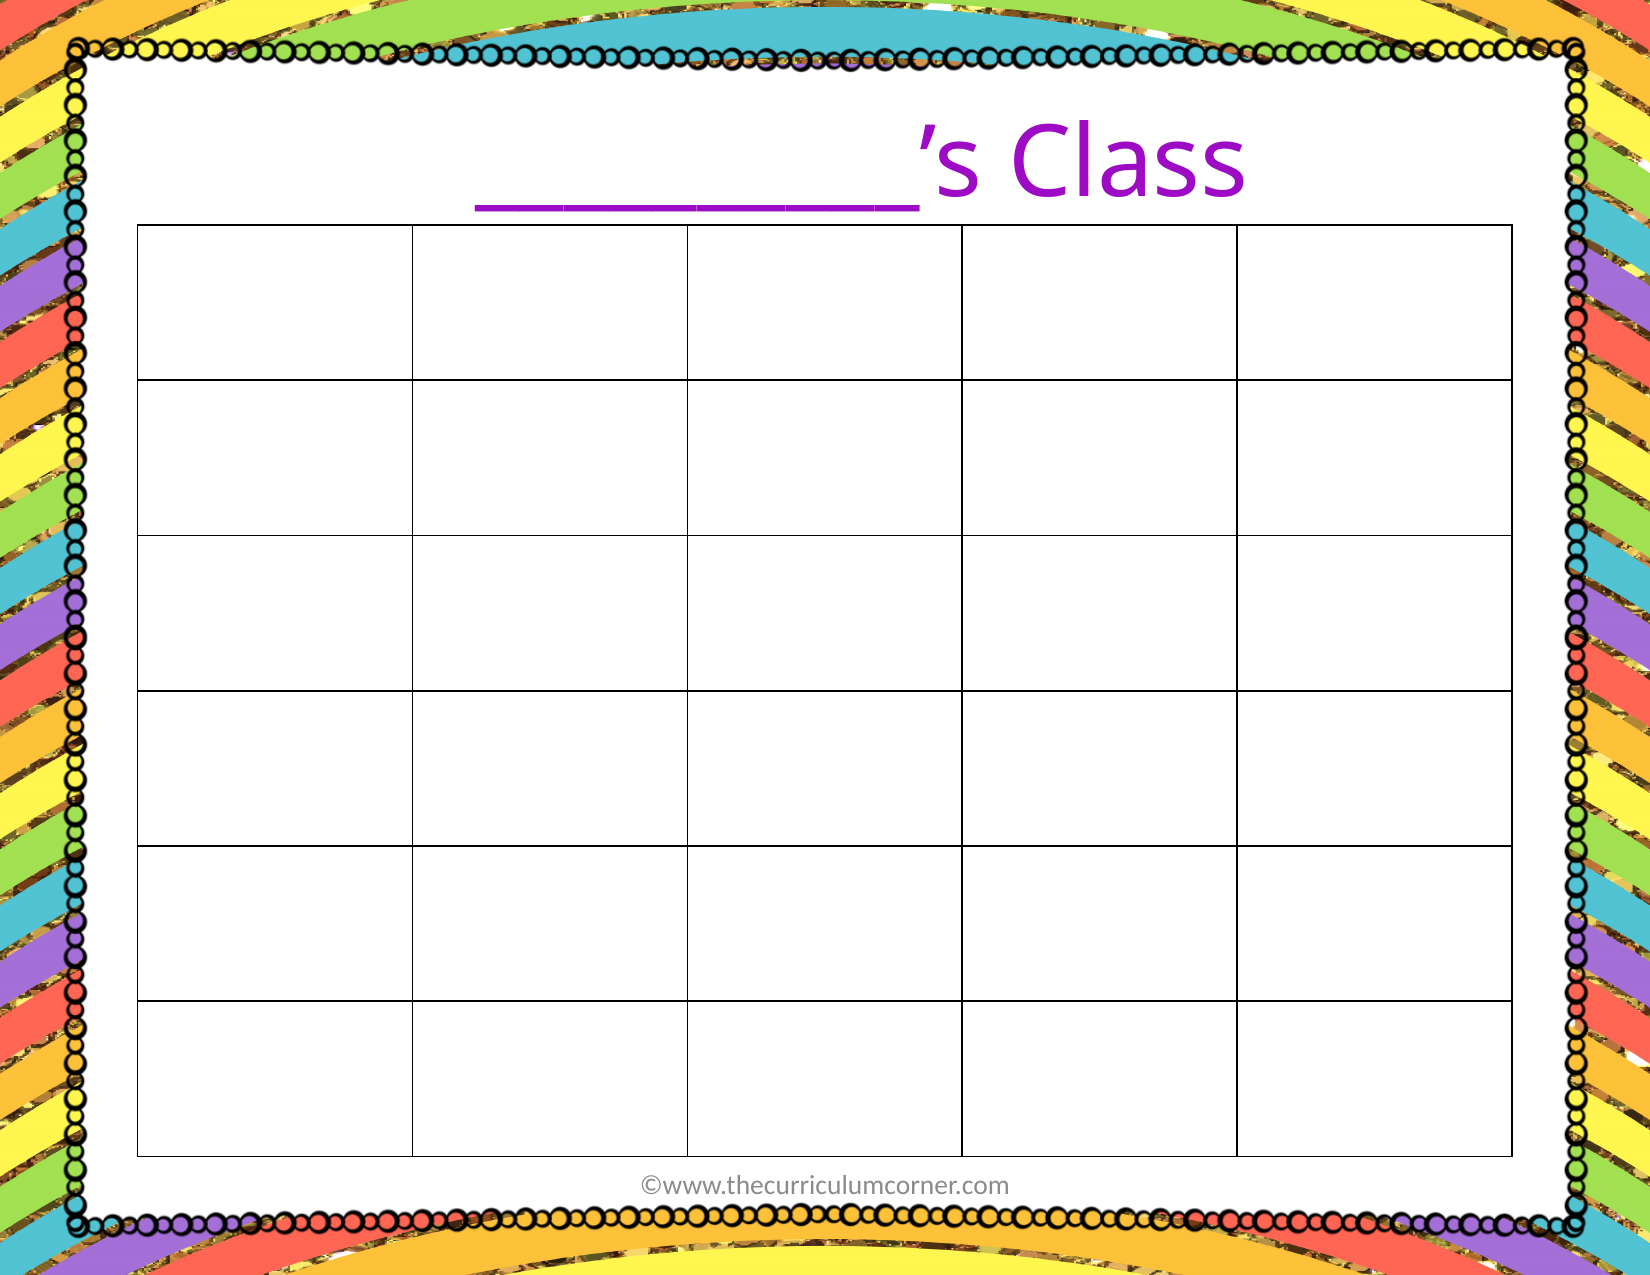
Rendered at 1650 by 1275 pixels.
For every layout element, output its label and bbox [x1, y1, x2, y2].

table_header [138, 226, 187, 379]
table_header [1463, 226, 1511, 379]
table_cell [1463, 847, 1511, 1000]
table_cell [1463, 381, 1511, 535]
picture [2, 0, 1649, 1275]
table_cell [138, 1002, 187, 1156]
table_cell [138, 536, 187, 690]
table_cell [138, 692, 187, 845]
table_cell [1463, 1002, 1511, 1156]
table_cell [138, 381, 187, 535]
table_cell [138, 847, 187, 1000]
table_cell [1463, 536, 1511, 690]
table_cell [1463, 692, 1511, 845]
